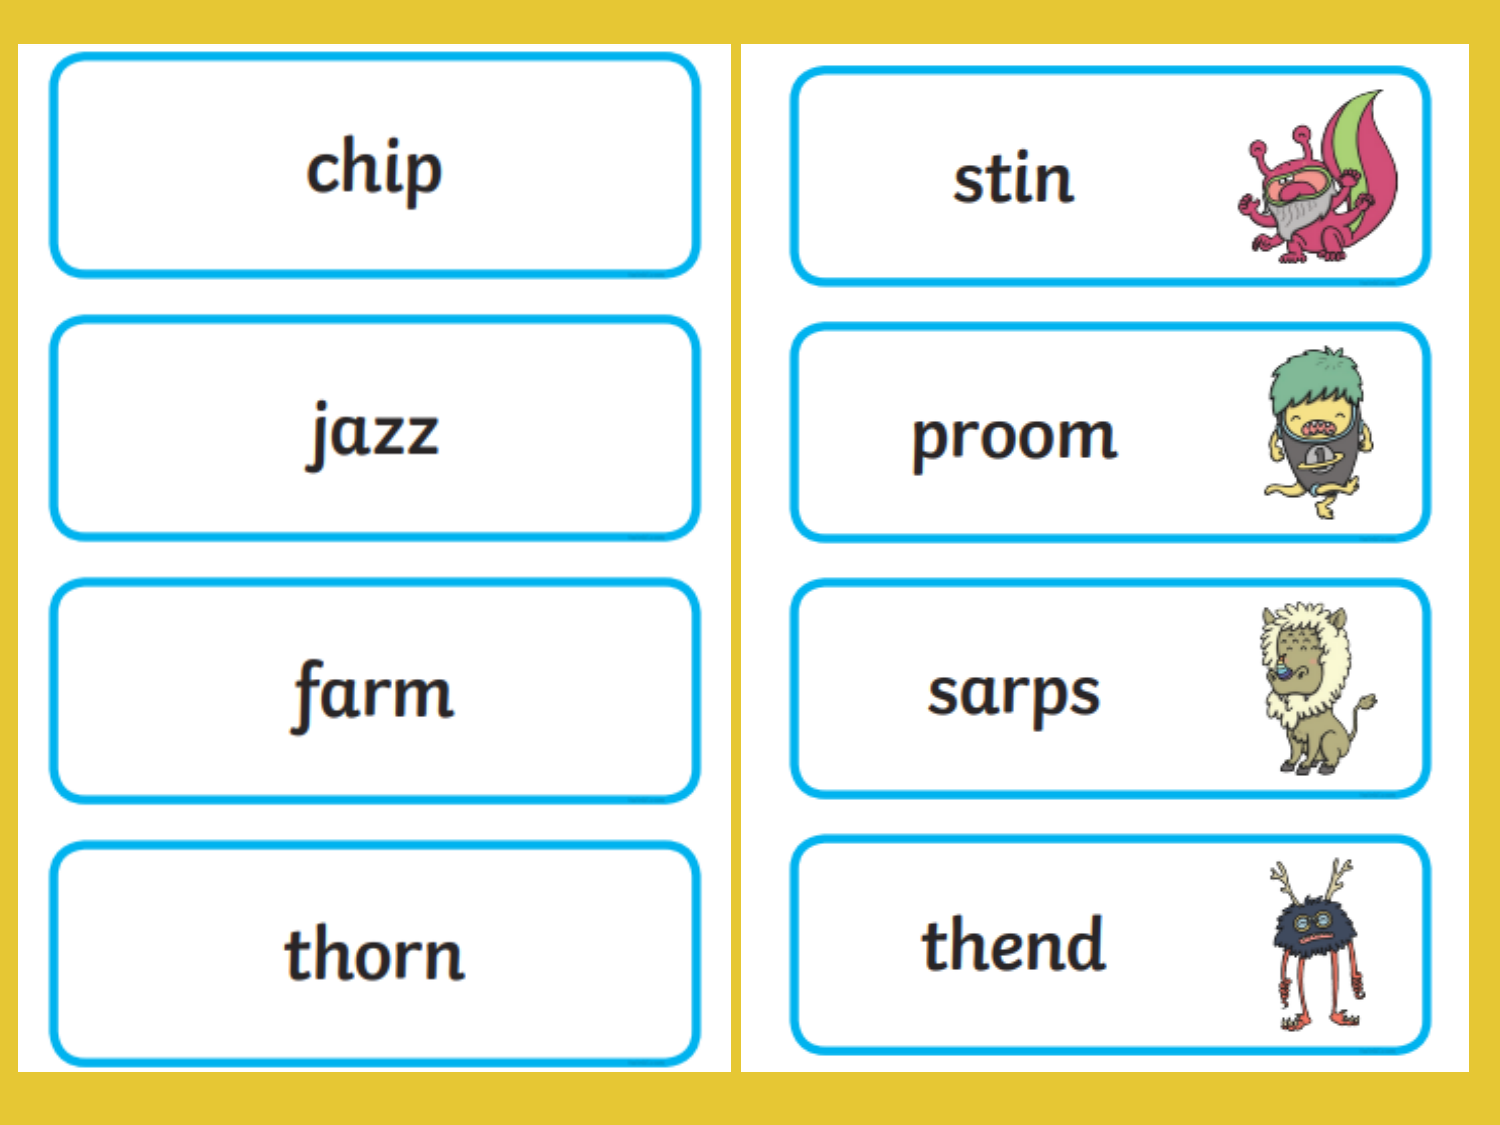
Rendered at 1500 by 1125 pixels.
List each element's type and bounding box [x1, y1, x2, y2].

picture [18, 44, 731, 1072]
picture [741, 44, 1469, 1072]
